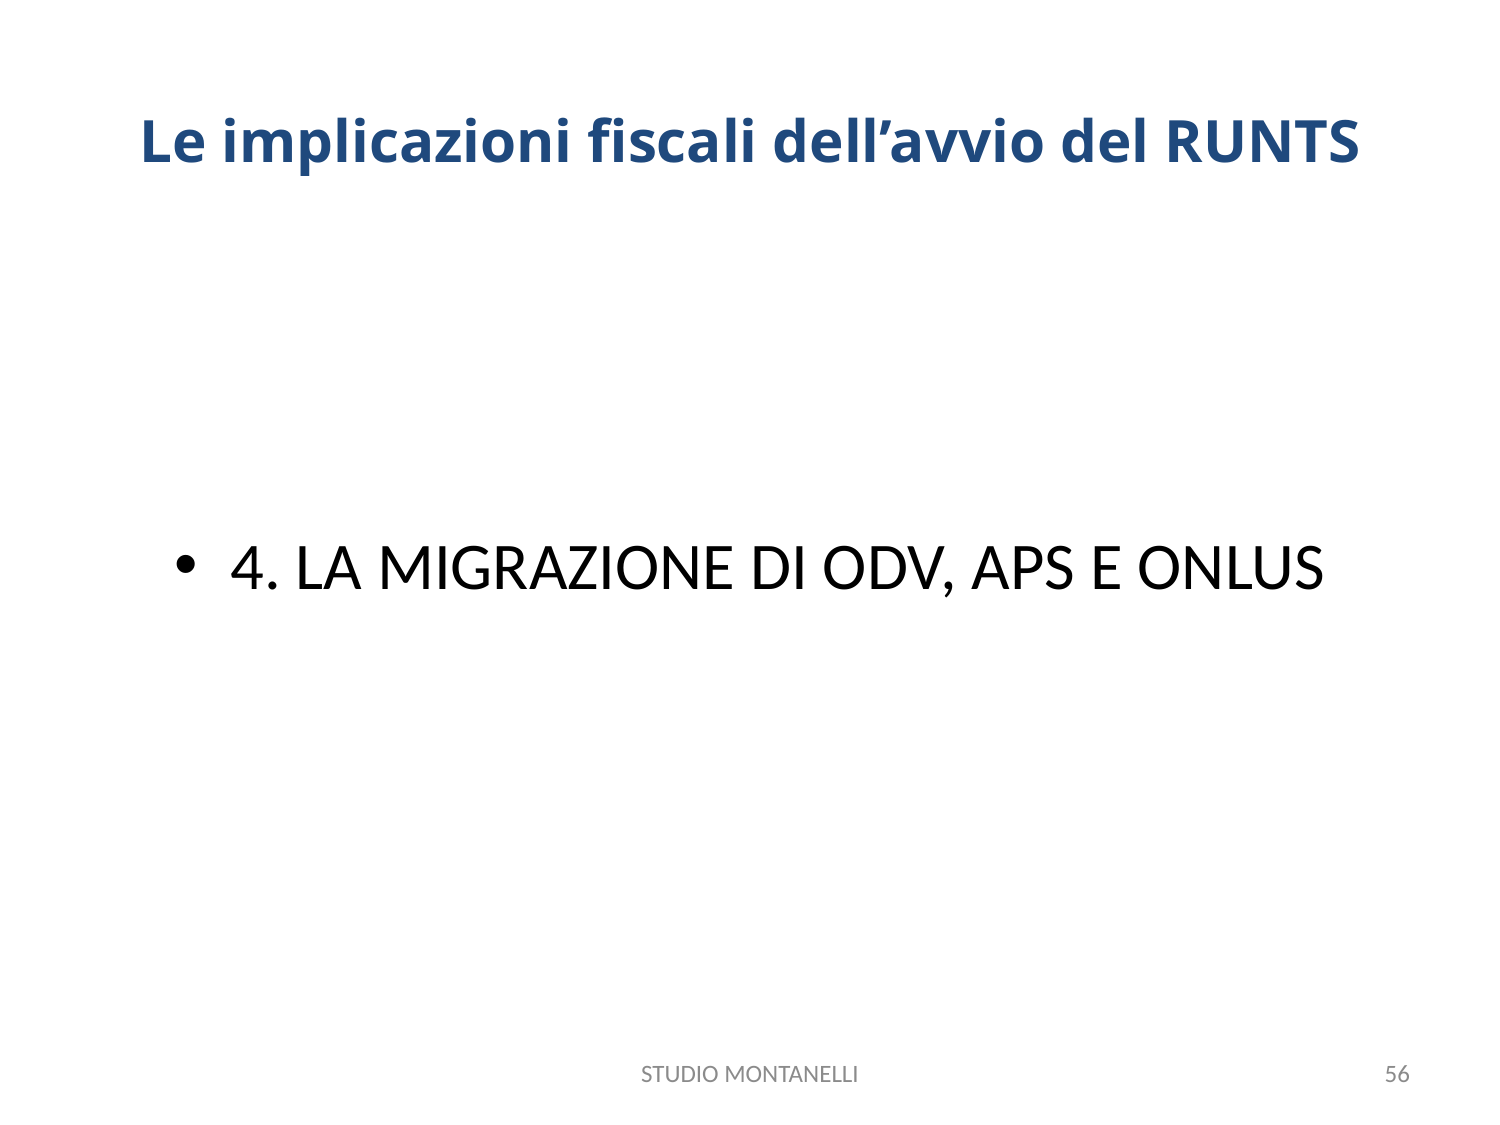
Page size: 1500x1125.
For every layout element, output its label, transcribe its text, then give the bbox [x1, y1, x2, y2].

title Le implicazioni fiscali dell’avvio del RUNTS [75, 45, 1425, 233]
slide_number 56 [1074, 1042, 1425, 1103]
footer STUDIO MONTANELLI [512, 1042, 988, 1103]
list 4. LA MIGRAZIONE DI ODV, APS E ONLUS [75, 515, 1425, 1005]
